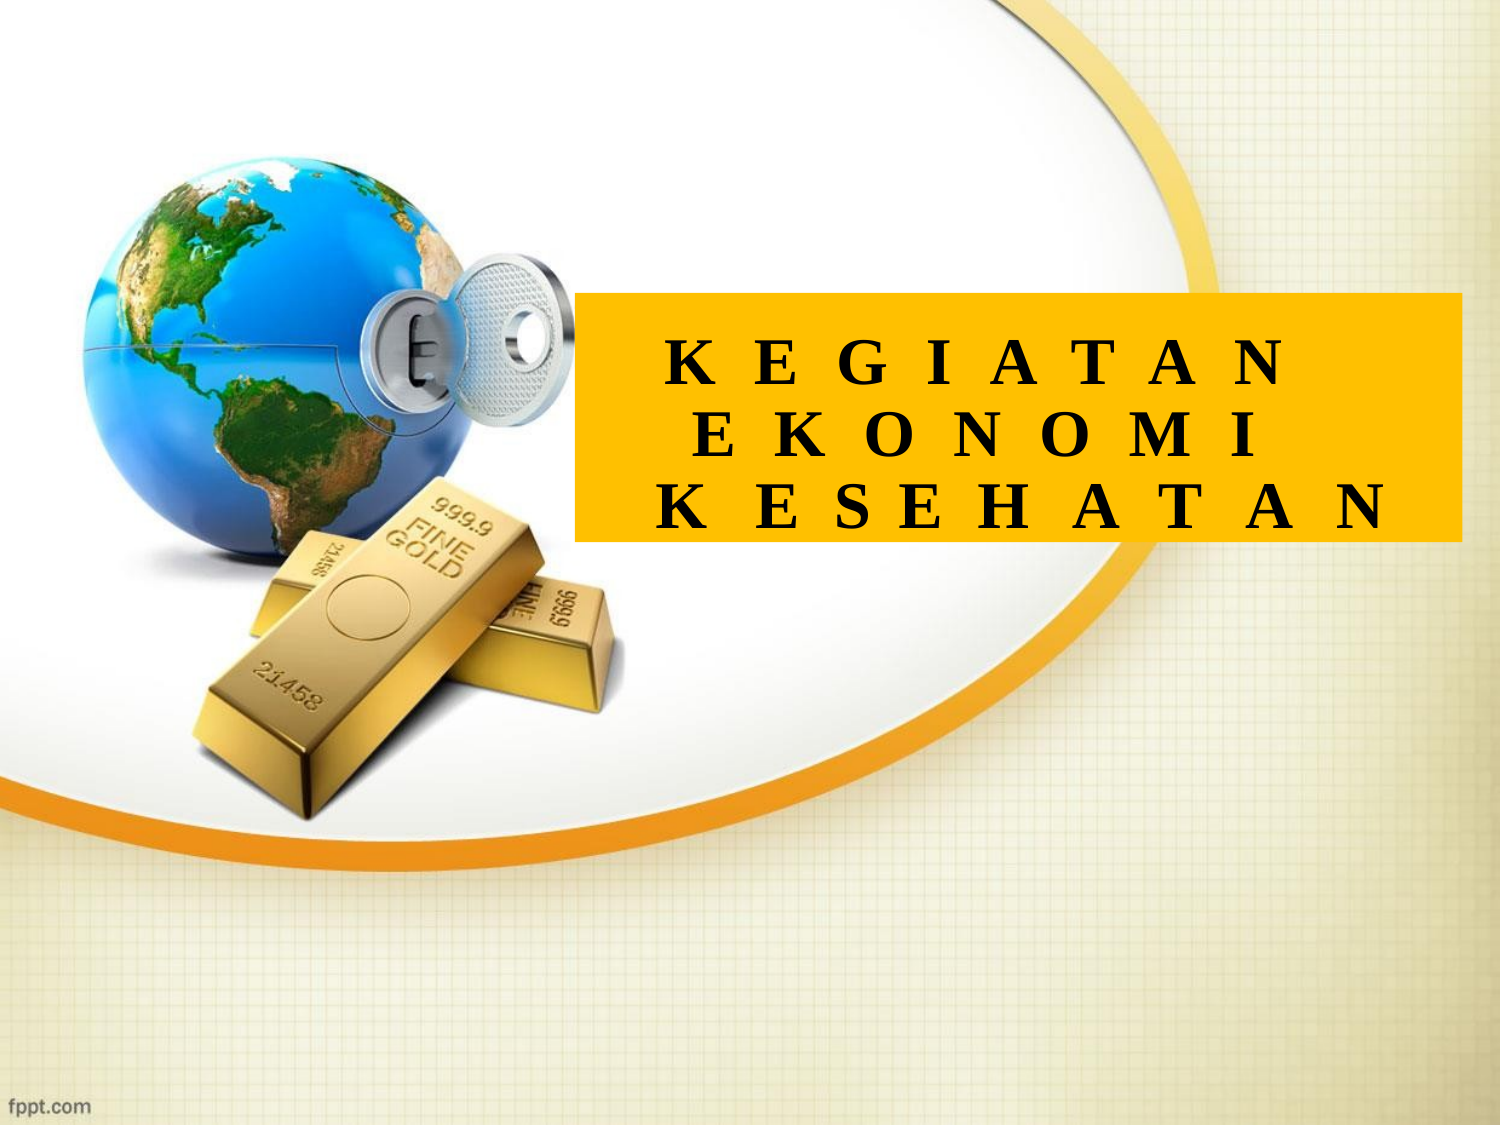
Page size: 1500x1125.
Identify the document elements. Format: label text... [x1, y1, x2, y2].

text_box KEGIATAN EKONOMI KESEHATAN [574, 292, 1463, 543]
picture [0, 0, 1500, 1125]
